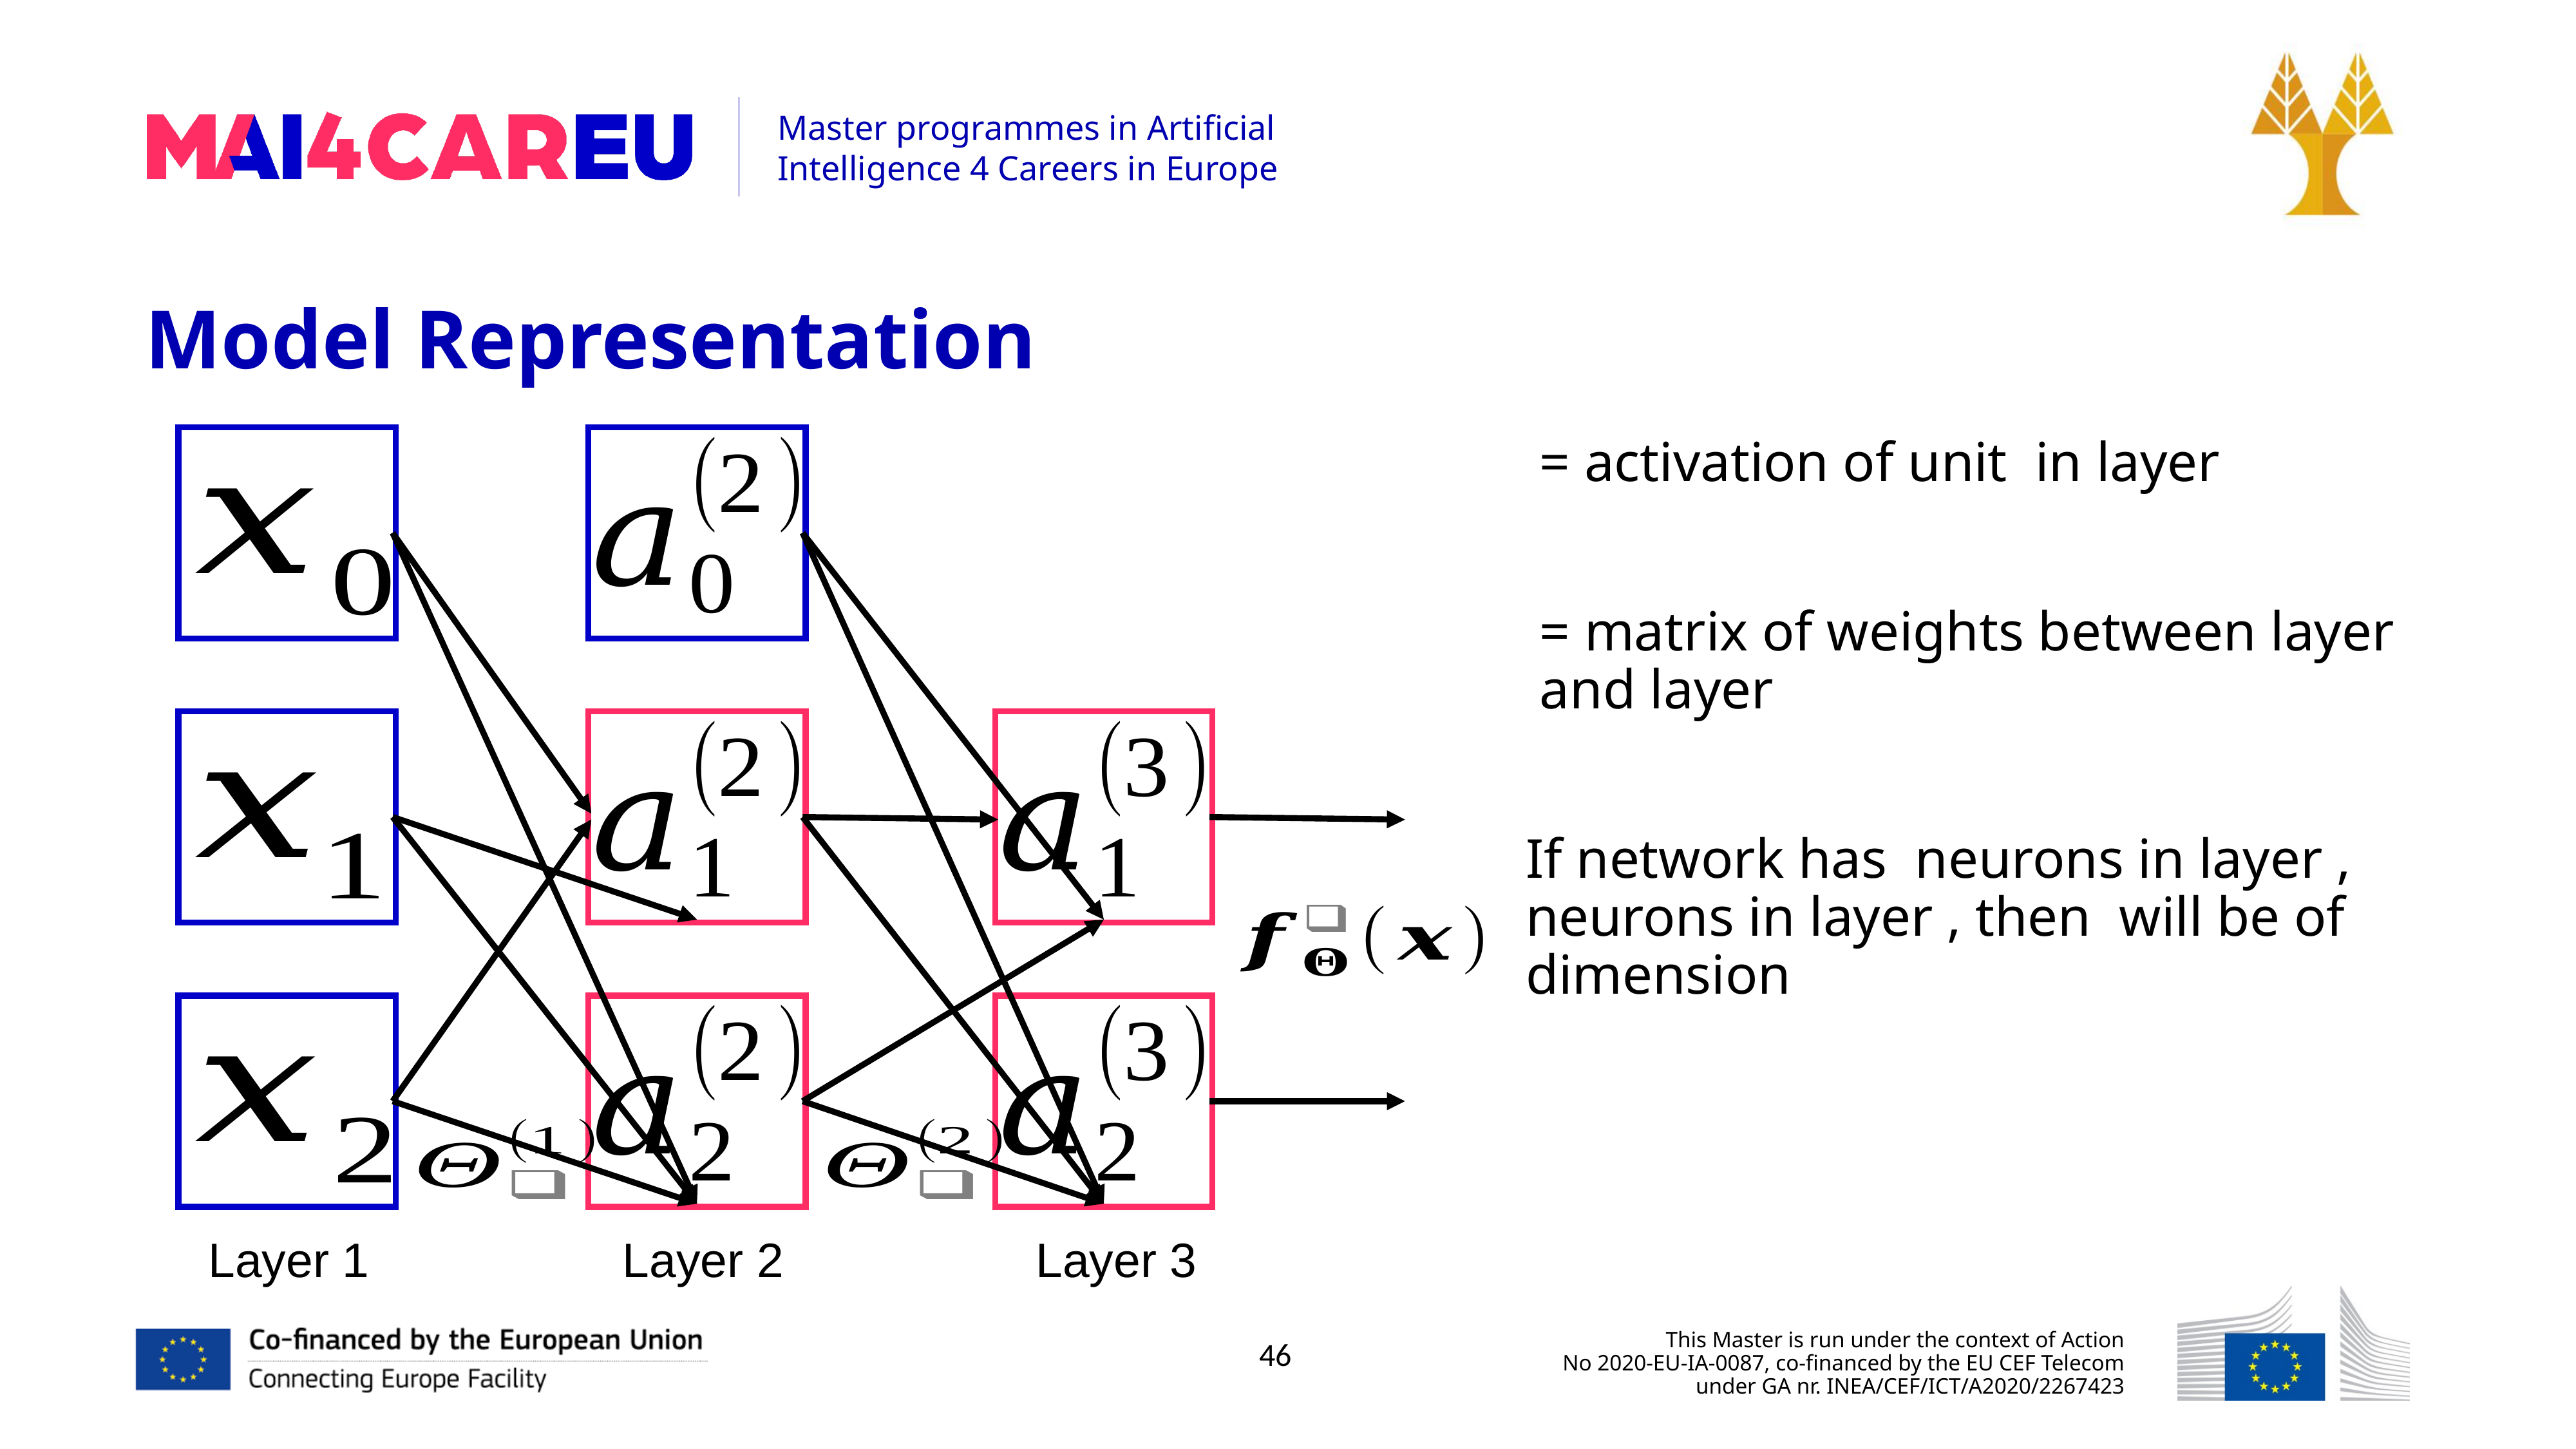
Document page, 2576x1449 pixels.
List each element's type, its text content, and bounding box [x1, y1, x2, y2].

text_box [392, 533, 592, 817]
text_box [1209, 817, 1405, 820]
slide_number 46 [1222, 1314, 1329, 1392]
text_box Layer 2 [612, 1224, 831, 1292]
list Model Representation [136, 286, 2417, 451]
text_box Layer 1 [198, 1224, 417, 1292]
picture [2177, 1285, 2410, 1401]
picture [124, 1319, 713, 1399]
picture [2216, 38, 2417, 238]
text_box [392, 817, 592, 1101]
picture [147, 111, 692, 180]
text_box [802, 533, 998, 1101]
text_box Layer 3 [1026, 1224, 1245, 1292]
